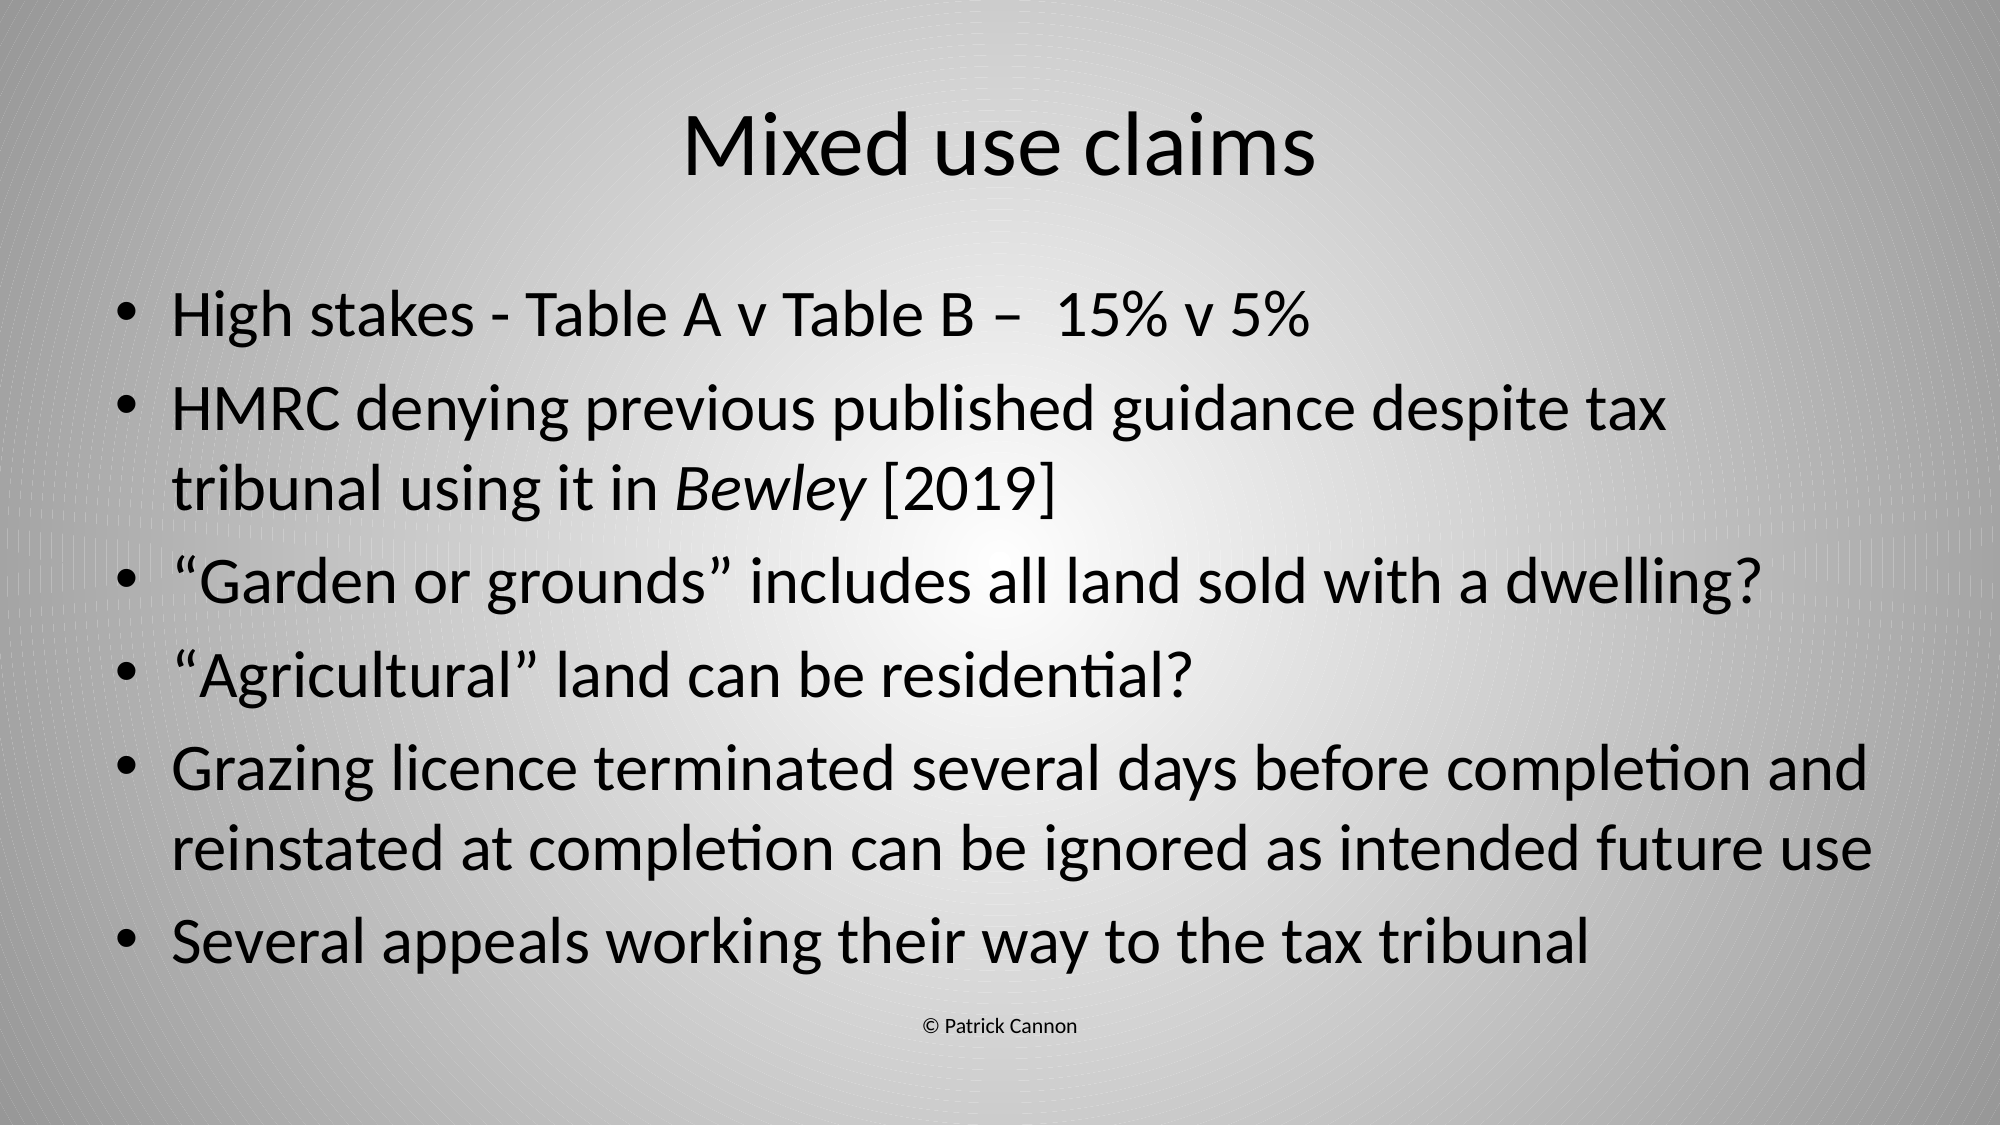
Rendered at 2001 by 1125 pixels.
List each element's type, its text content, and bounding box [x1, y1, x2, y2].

title Mixed use claims [99, 45, 1900, 233]
list High stakes - Table A v Table B – 15% v 5% HMRC denying previous published guidance despite tax tribunal using it in Bewley [2019] “Garden or grounds” includes all land sold with a dwelling? “Agricultural” land can be residential? Grazing licence terminated several days before completion and reinstated at completion can be ignored as intended future use Several appeals working their way to the tax tribunal © Patrick Cannon [99, 262, 1900, 1080]
